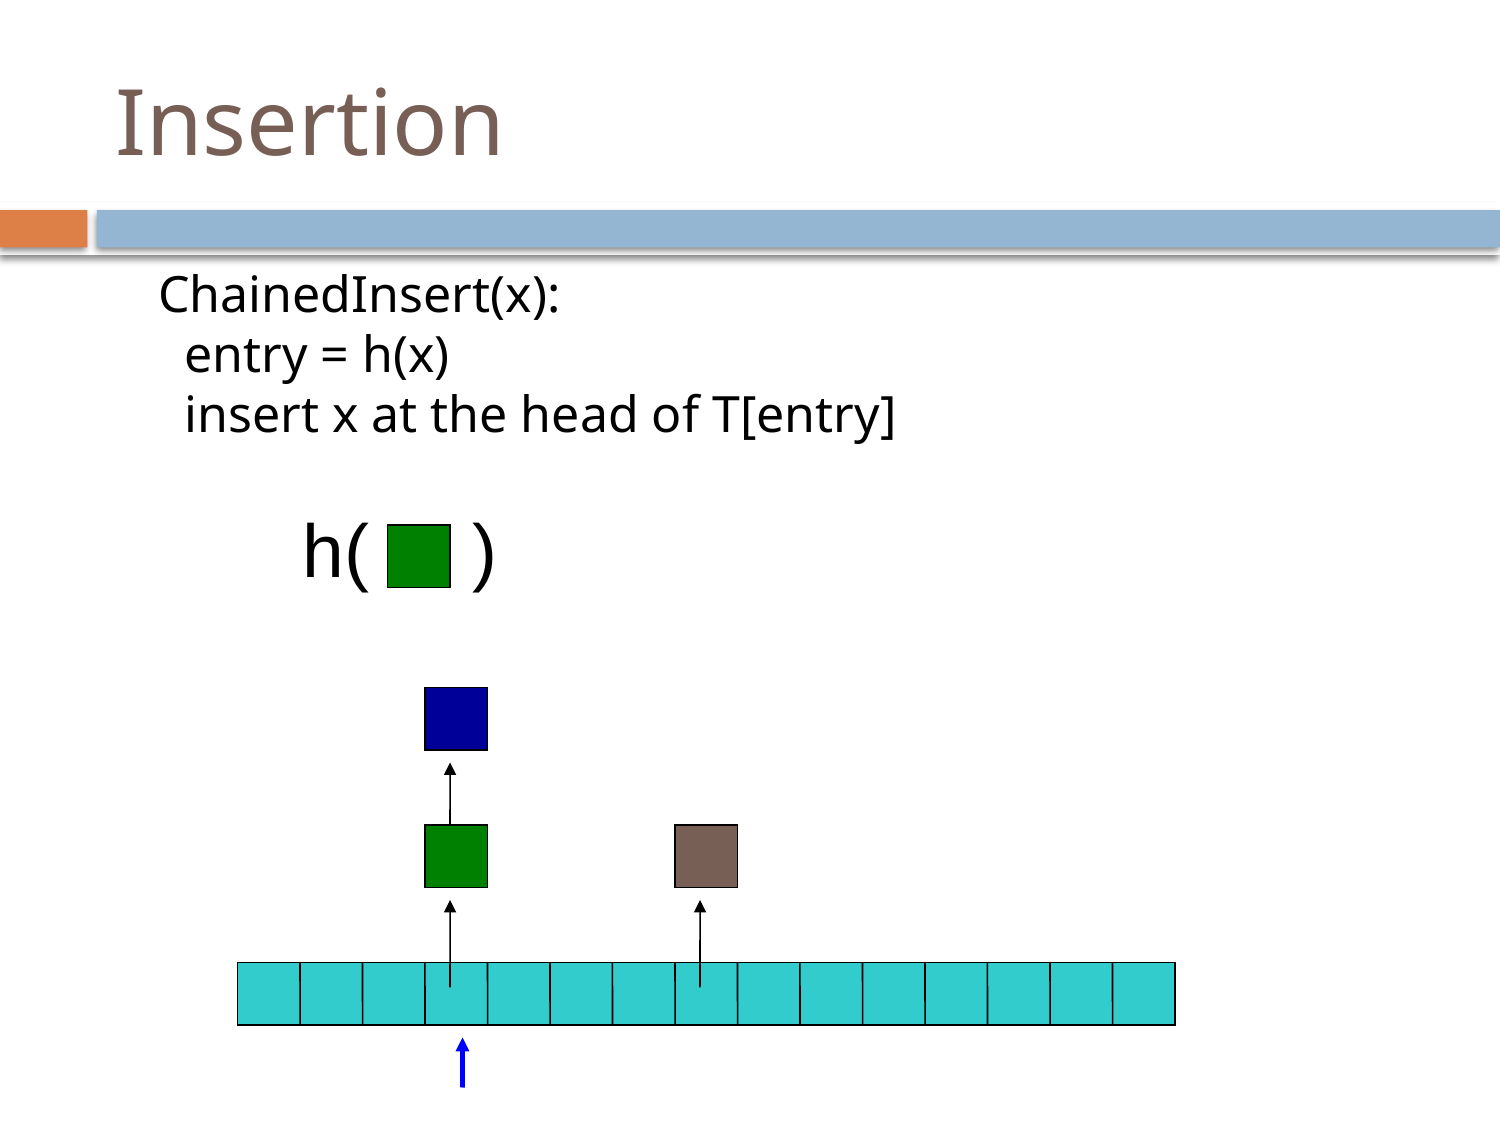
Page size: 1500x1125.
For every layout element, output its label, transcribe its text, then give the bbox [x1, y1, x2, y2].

text_box [674, 824, 738, 888]
text_box h( ) [287, 494, 550, 600]
text_box [443, 900, 457, 961]
text_box [424, 687, 488, 750]
text_box [387, 524, 450, 588]
text_box [424, 824, 488, 888]
text_box [693, 900, 707, 961]
text_box [443, 762, 457, 826]
title Insertion [100, 37, 1438, 200]
text_box ChainedInsert(x): entry = h(x) insert x at the head of T[entry] [143, 254, 912, 450]
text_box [237, 962, 1176, 1026]
text_box [456, 1037, 469, 1088]
